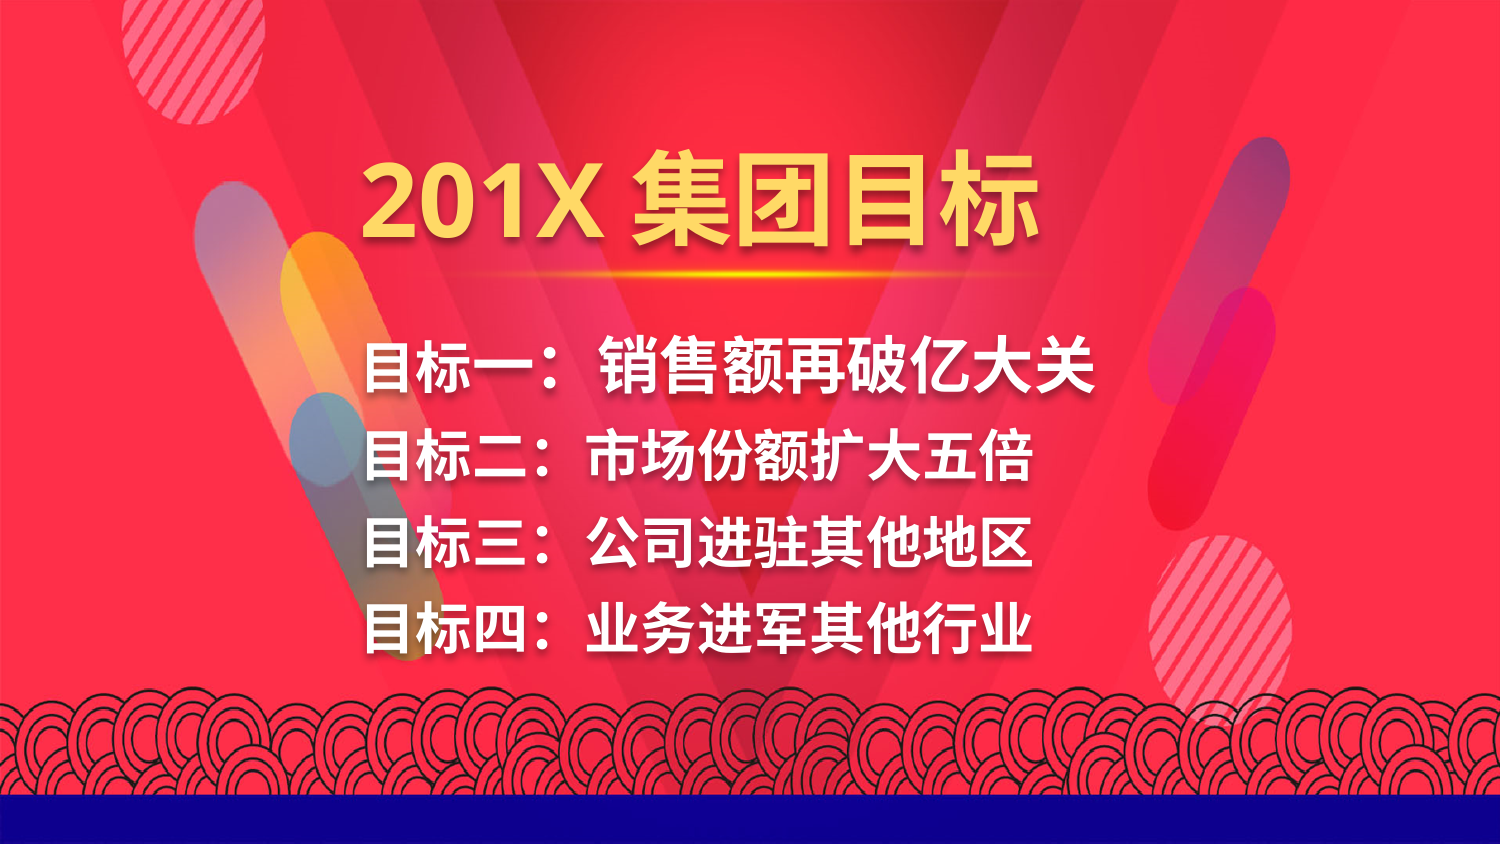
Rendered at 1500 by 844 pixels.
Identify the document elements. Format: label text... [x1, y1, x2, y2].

text_box 目标四：业务进军其他行业 [344, 585, 1153, 669]
text_box 目标三：公司进驻其他地区 [344, 499, 1153, 582]
text_box 目标二：市场份额扩大五倍 [344, 412, 1153, 496]
text_box 目标一：销售额再破亿大关 [344, 318, 1153, 409]
text_box 201X集团目标 [344, 127, 1147, 266]
picture [0, 0, 1500, 844]
